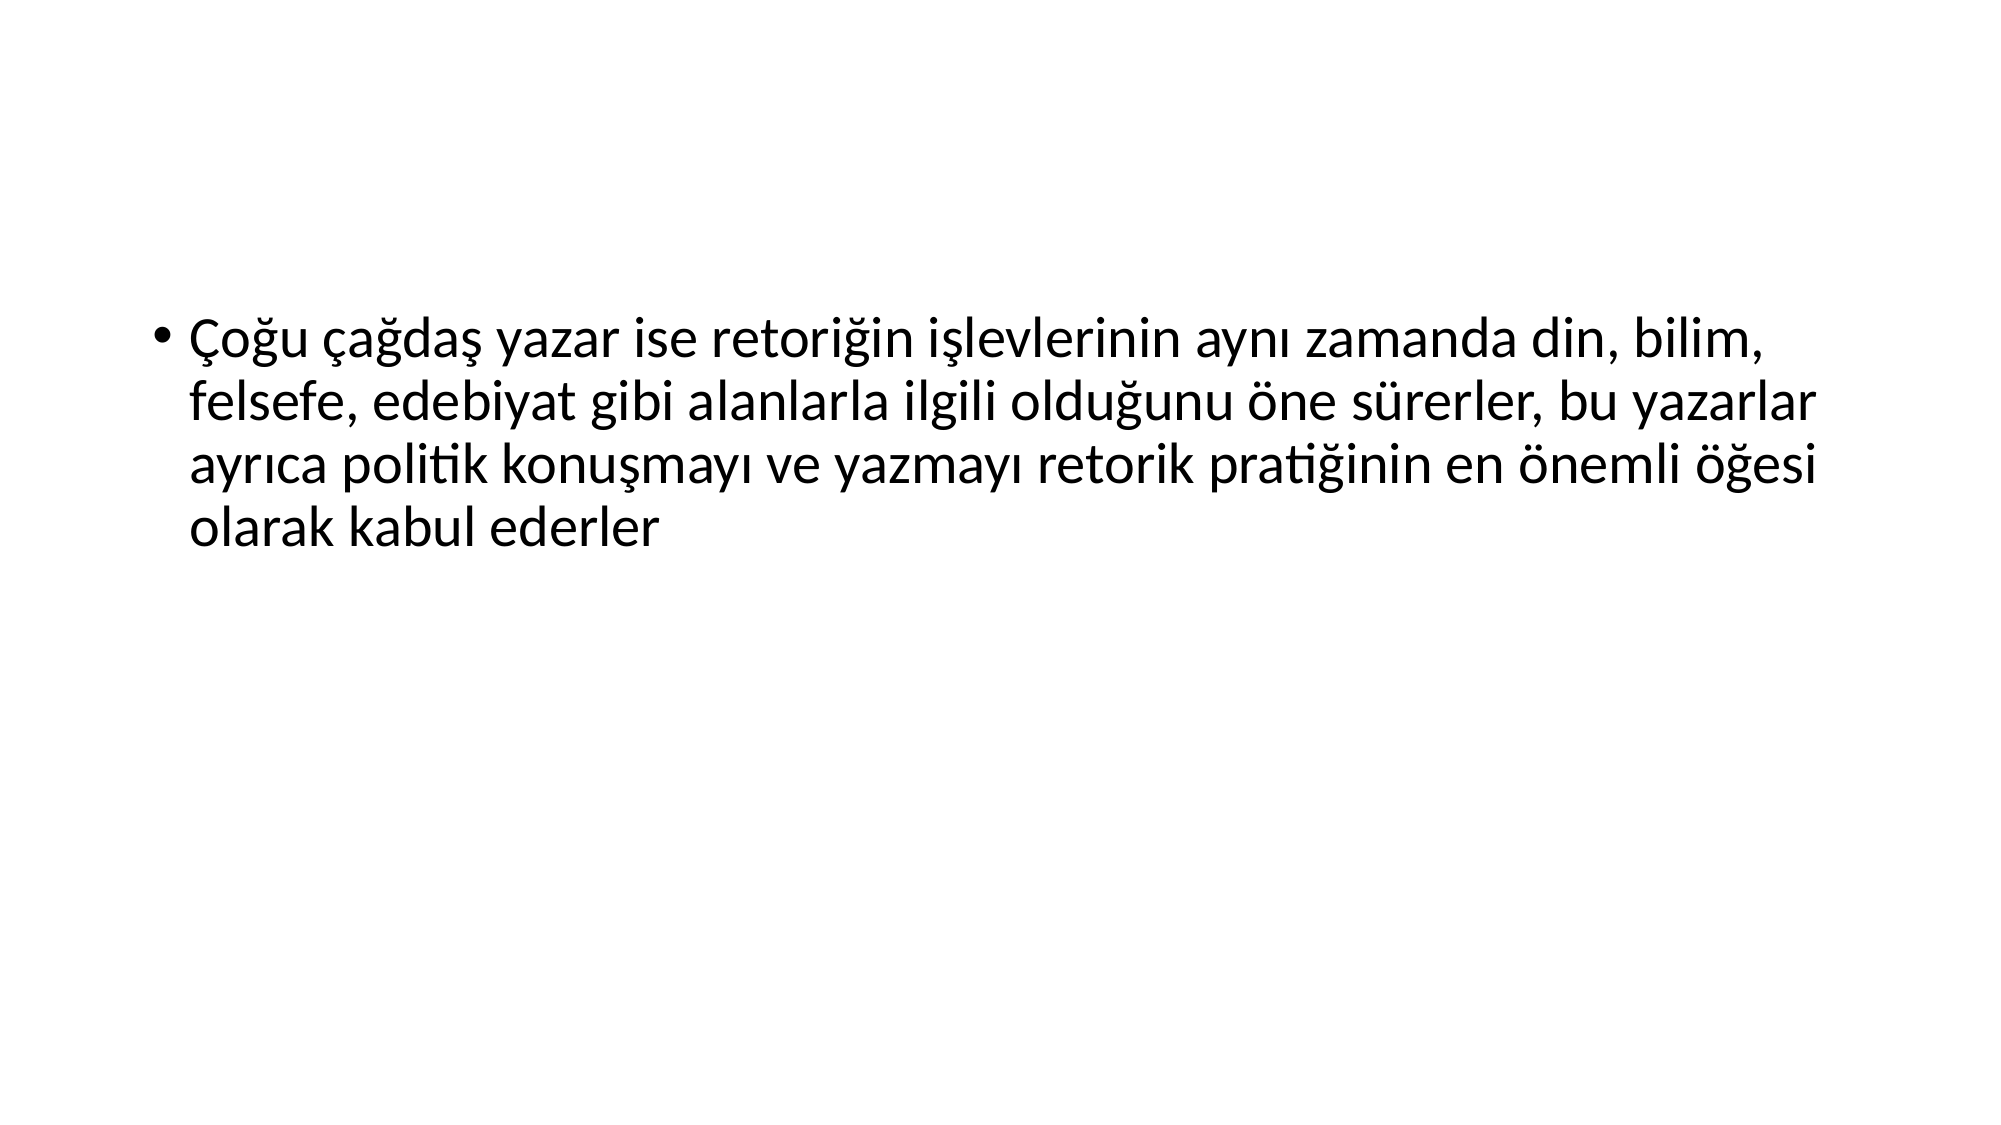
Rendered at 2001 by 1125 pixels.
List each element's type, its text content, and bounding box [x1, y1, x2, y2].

list Çoğu çağdaş yazar ise retoriğin işlevlerinin aynı zamanda din, bilim, felsefe, edebiyat gibi alanlarla ilgili olduğunu öne sürerler, bu yazarlar ayrıca politik konuşmayı ve yazmayı retorik pratiğinin en önemli öğesi olarak kabul ederler [137, 299, 1863, 1014]
